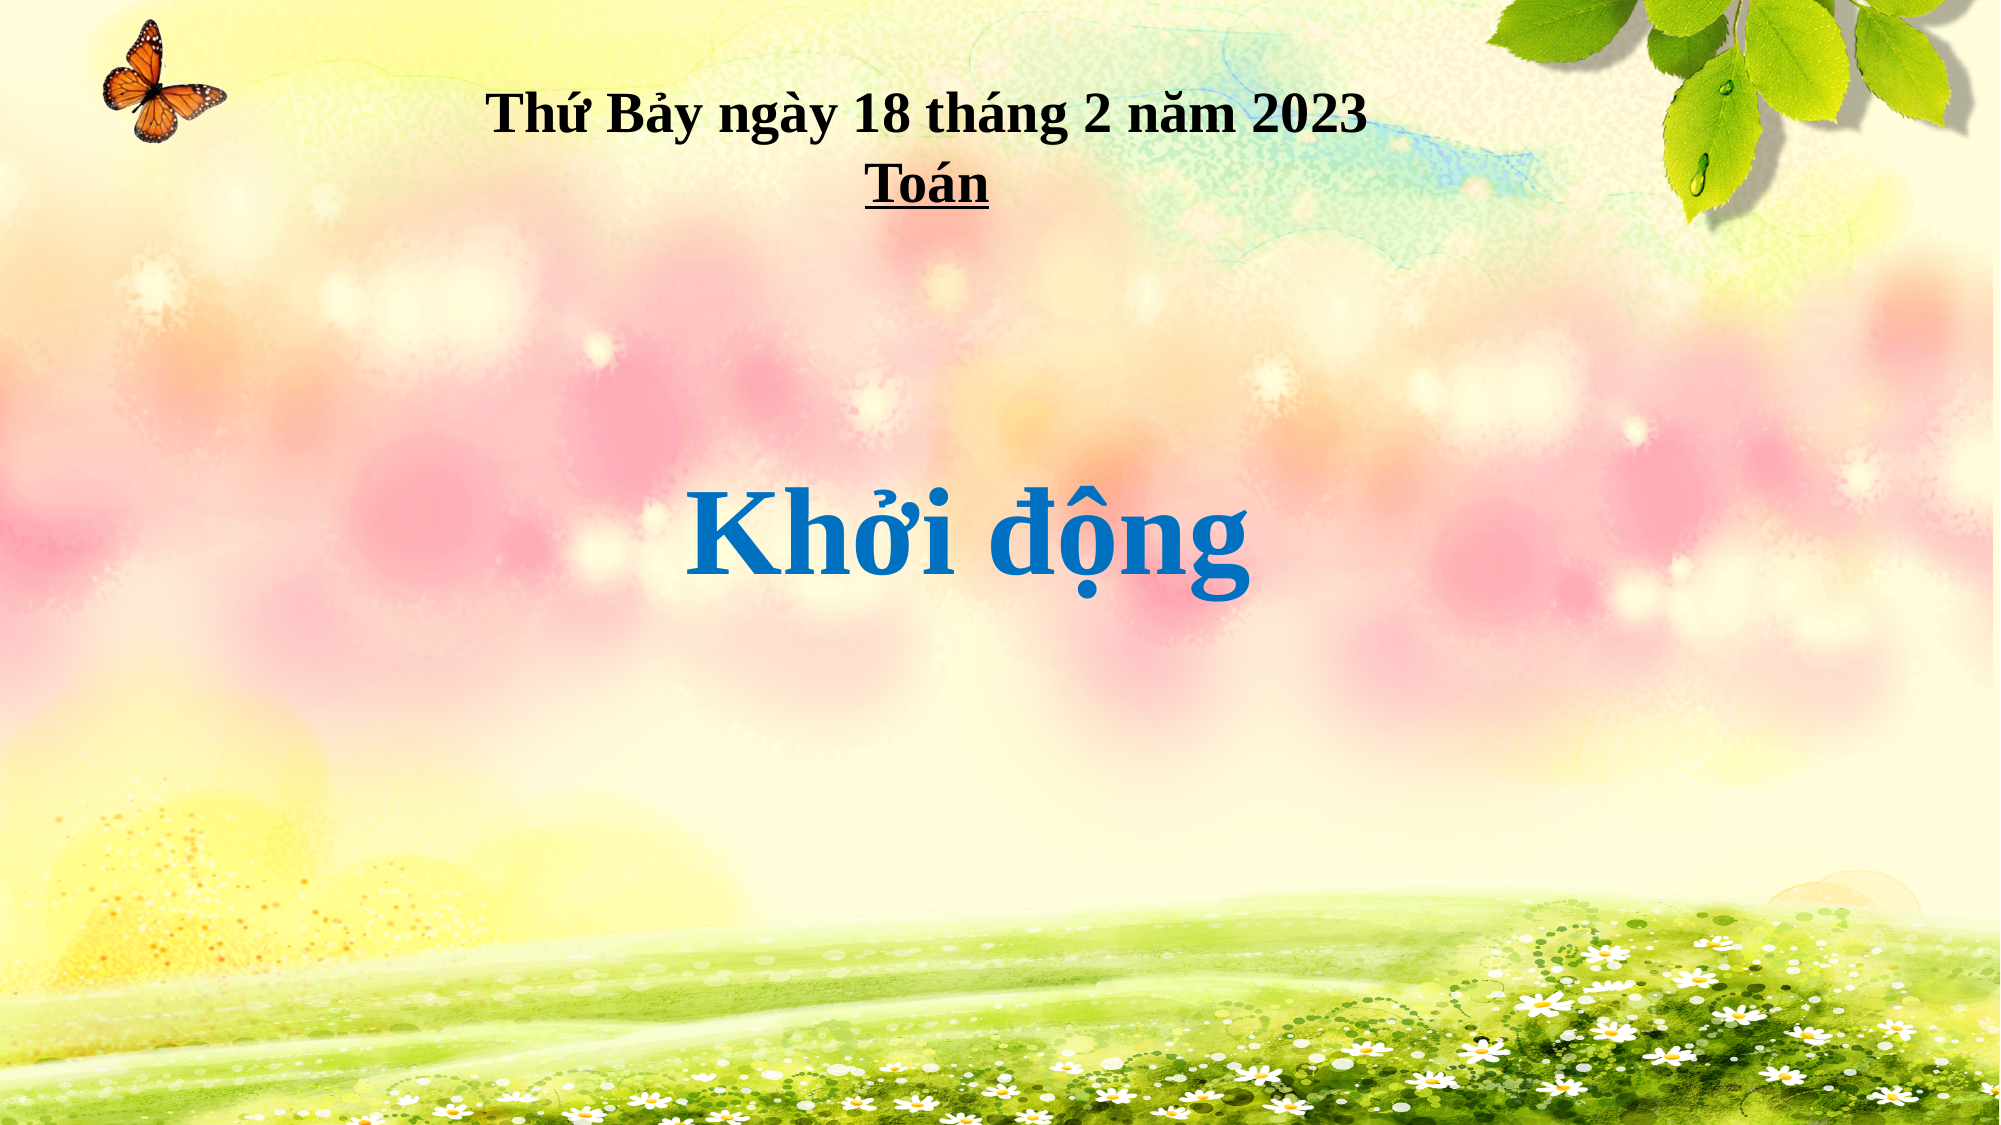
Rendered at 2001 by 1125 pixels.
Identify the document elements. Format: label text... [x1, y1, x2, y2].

text_box Thứ Bảy ngày 18 tháng 2 năm 2023 Toán [366, 66, 1488, 222]
picture [0, 0, 2001, 1125]
text_box Khởi động [670, 442, 1330, 608]
